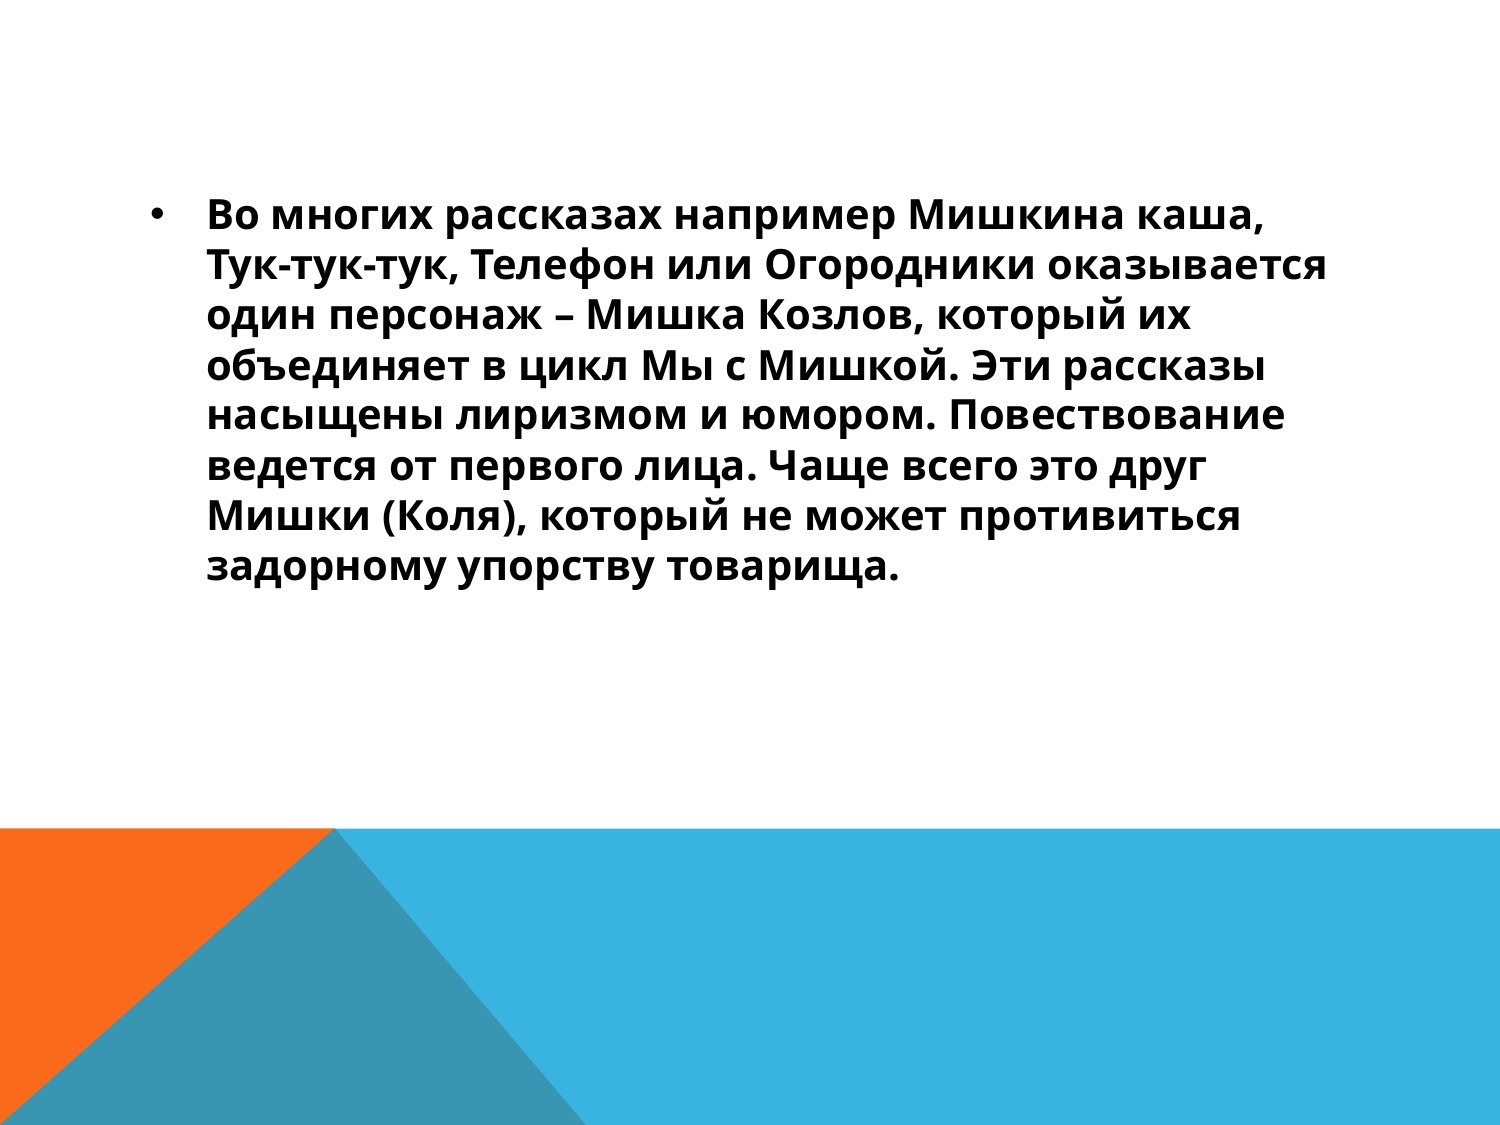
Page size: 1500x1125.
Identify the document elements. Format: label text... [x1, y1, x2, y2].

list Во многих рассказах например Мишкина каша, Тук-тук-тук, Телефон или Огородники оказывается один персонаж – Мишка Козлов, который их объединяет в цикл Мы с Мишкой. Эти рассказы насыщены лиризмом и юмором. Повествование ведется от первого лица. Чаще всего это друг Мишки (Коля), который не может противиться задорному упорству товарища. [135, 180, 1369, 768]
